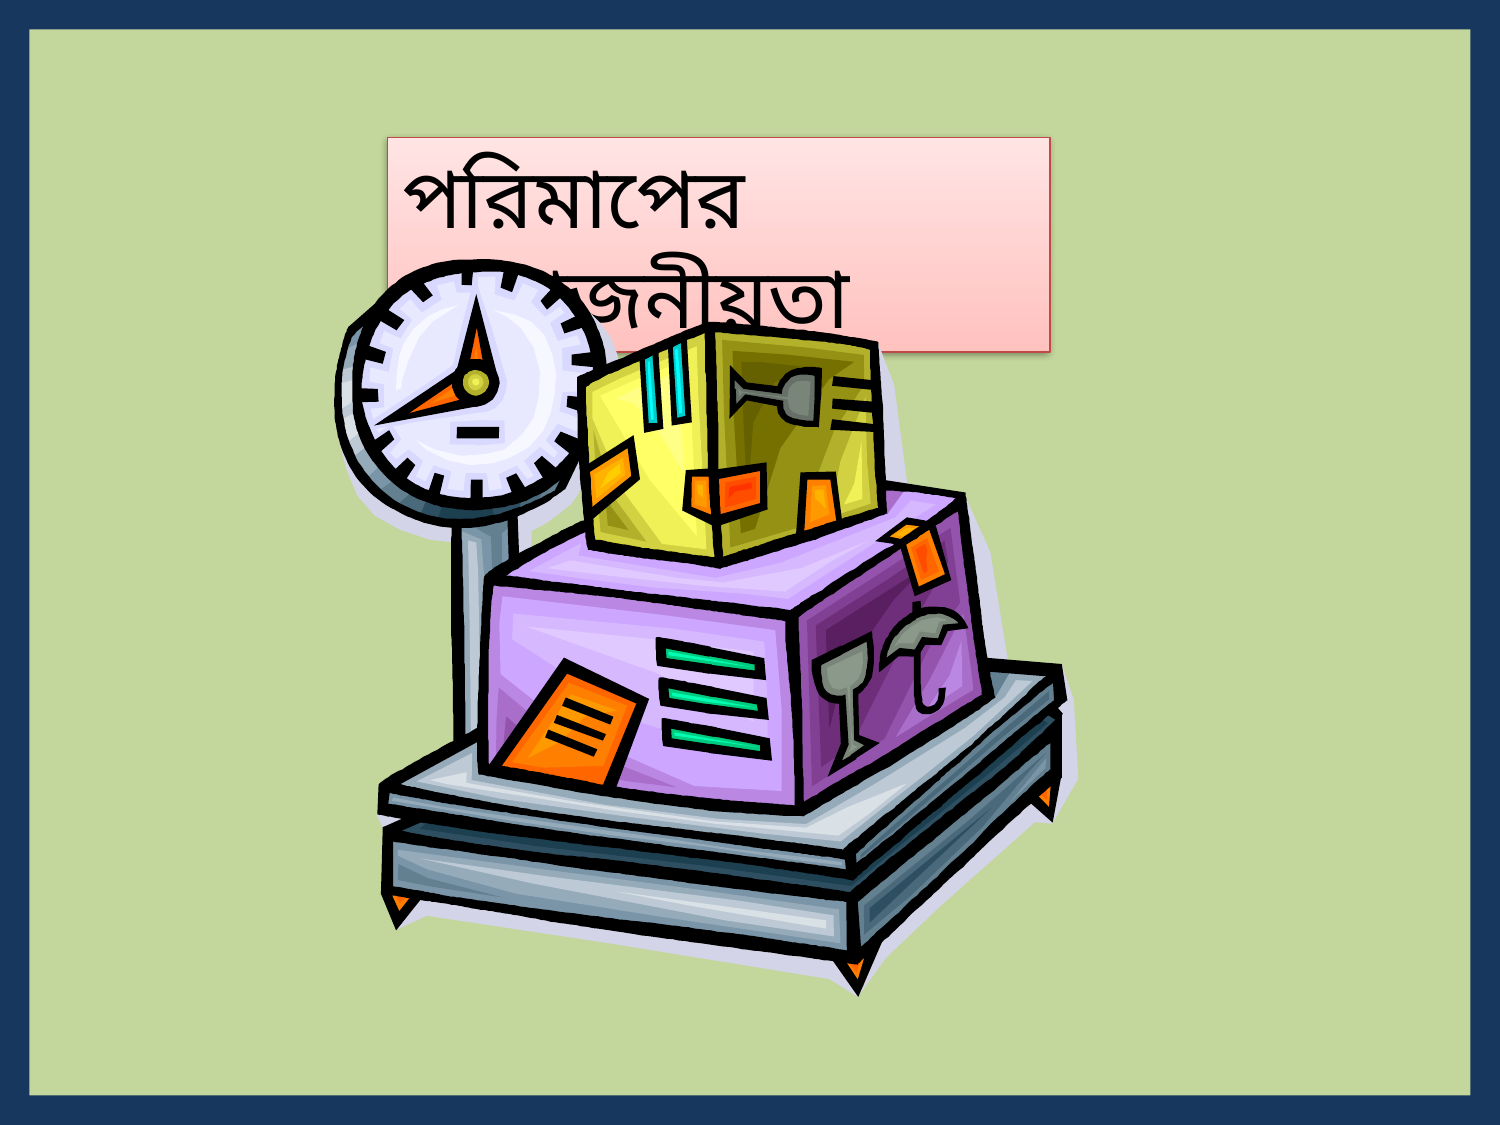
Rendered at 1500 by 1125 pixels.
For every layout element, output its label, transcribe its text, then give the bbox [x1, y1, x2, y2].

picture [324, 249, 1088, 1007]
text_box [0, 0, 1500, 1125]
text_box পরিমাপের প্রয়োজনীয়তা [387, 137, 1051, 248]
